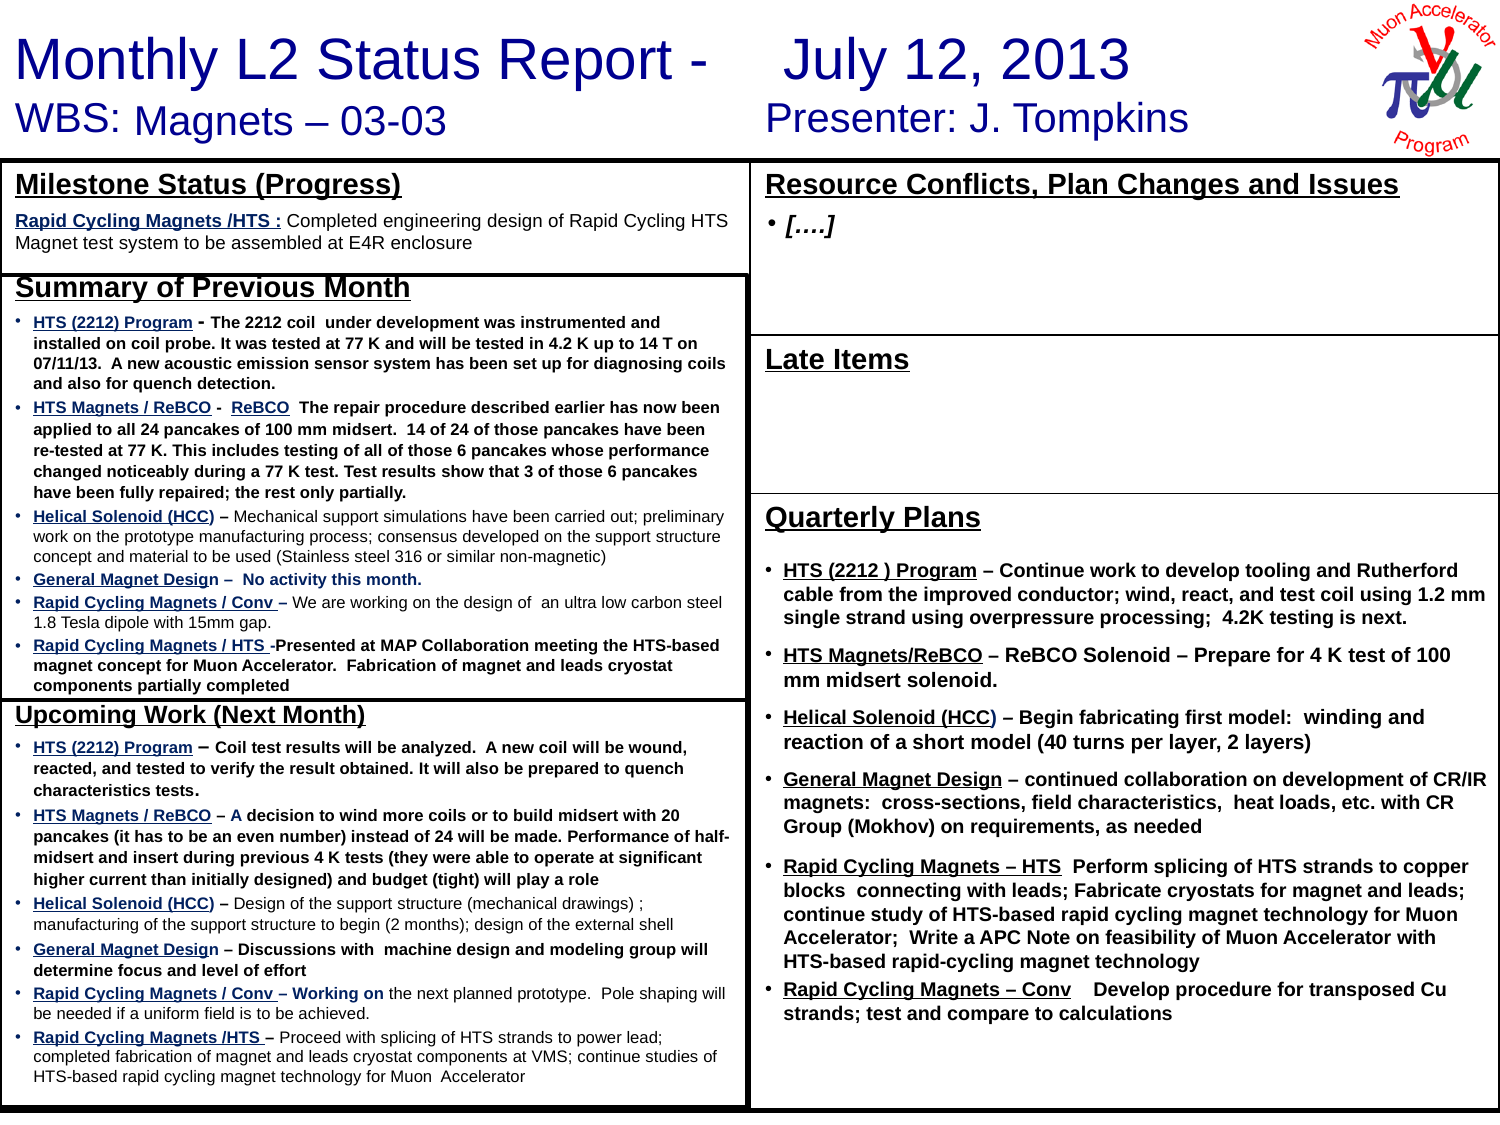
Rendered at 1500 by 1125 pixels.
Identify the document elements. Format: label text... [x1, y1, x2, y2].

picture [1360, 0, 1500, 158]
list Magnets – 03-03 [118, 99, 748, 139]
list HTS (2212 ) Program – Continue work to develop tooling and Rutherford cable from the improved conductor; wind, react, and test coil using 1.2 mm single strand using overpressure processing; 4.2K testing is next. HTS Magnets/ReBCO – ReBCO Solenoid – Prepare for 4 K test of 100 mm midsert solenoid. Helical Solenoid (HCC) – Begin fabricating first model: winding and reaction of a short model (40 turns per layer, 2 layers) General Magnet Design – continued collaboration on development of CR/IR magnets: cross-sections, field characteristics, heat loads, etc. with CR Group (Mokhov) on requirements, as needed Rapid Cycling Magnets – HTS Perform splicing of HTS strands to copper blocks connecting with leads; Fabricate cryostats for magnet and leads; continue study of HTS-based rapid cycling magnet technology for Muon Accelerator; Write a APC Note on feasibility of Muon Accelerator with HTS-based rapid-cycling magnet technology Rapid Cycling Magnets – Conv Develop procedure for transposed Cu strands; test and compare to calculations [750, 549, 1500, 1108]
list [….] [752, 200, 1500, 334]
list Rapid Cycling Magnets /HTS : Completed engineering design of Rapid Cycling HTS Magnet test system to be assembled at E4R enclosure [0, 200, 748, 275]
list July 12, 2013 [768, 19, 1364, 93]
list Summary of Previous Month HTS (2212) Program - The 2212 coil under development was instrumented and installed on coil probe. It was tested at 77 K and will be tested in 4.2 K up to 14 T on 07/11/13. A new acoustic emission sensor system has been set up for diagnosing coils and also for quench detection. HTS Magnets / ReBCO - ReBCO The repair procedure described earlier has now been applied to all 24 pancakes of 100 mm midsert. 14 of 24 of those pancakes have been re-tested at 77 K. This includes testing of all of those 6 pancakes whose performance changed noticeably during a 77 K test. Test results show that 3 of those 6 pancakes have been fully repaired; the rest only partially. Helical Solenoid (HCC) – Mechanical support simulations have been carried out; preliminary work on the prototype manufacturing process; consensus developed on the support structure concept and material to be used (Stainless steel 316 or similar non-magnetic) General Magnet Design – No activity this month. Rapid Cycling Magnets / Conv – We are working on the design of an ultra low carbon steel 1.8 Tesla dipole with 15mm gap. Rapid Cycling Magnets / HTS -Presented at MAP Collaboration meeting the HTS-based magnet concept for Muon Accelerator. Fabrication of magnet and leads cryostat components partially completed [0, 275, 748, 699]
list Upcoming Work (Next Month) HTS (2212) Program – Coil test results will be analyzed. A new coil will be wound, reacted, and tested to verify the result obtained. It will also be prepared to quench characteristics tests. HTS Magnets / ReBCO – A decision to wind more coils or to build midsert with 20 pancakes (it has to be an even number) instead of 24 will be made. Performance of half-midsert and insert during previous 4 K tests (they were able to operate at significant higher current than initially designed) and budget (tight) will play a role Helical Solenoid (HCC) – Design of the support structure (mechanical drawings) ; manufacturing of the support structure to begin (2 months); design of the external shell General Magnet Design – Discussions with machine design and modeling group will determine focus and level of effort Rapid Cycling Magnets / Conv – Working on the next planned prototype. Pole shaping will be needed if a uniform field is to be achieved. Rapid Cycling Magnets /HTS – Proceed with splicing of HTS strands to power lead; completed fabrication of magnet and leads cryostat components at VMS; continue studies of HTS-based rapid cycling magnet technology for Muon Accelerator [0, 699, 748, 1108]
list J. Tompkins [954, 92, 1364, 139]
